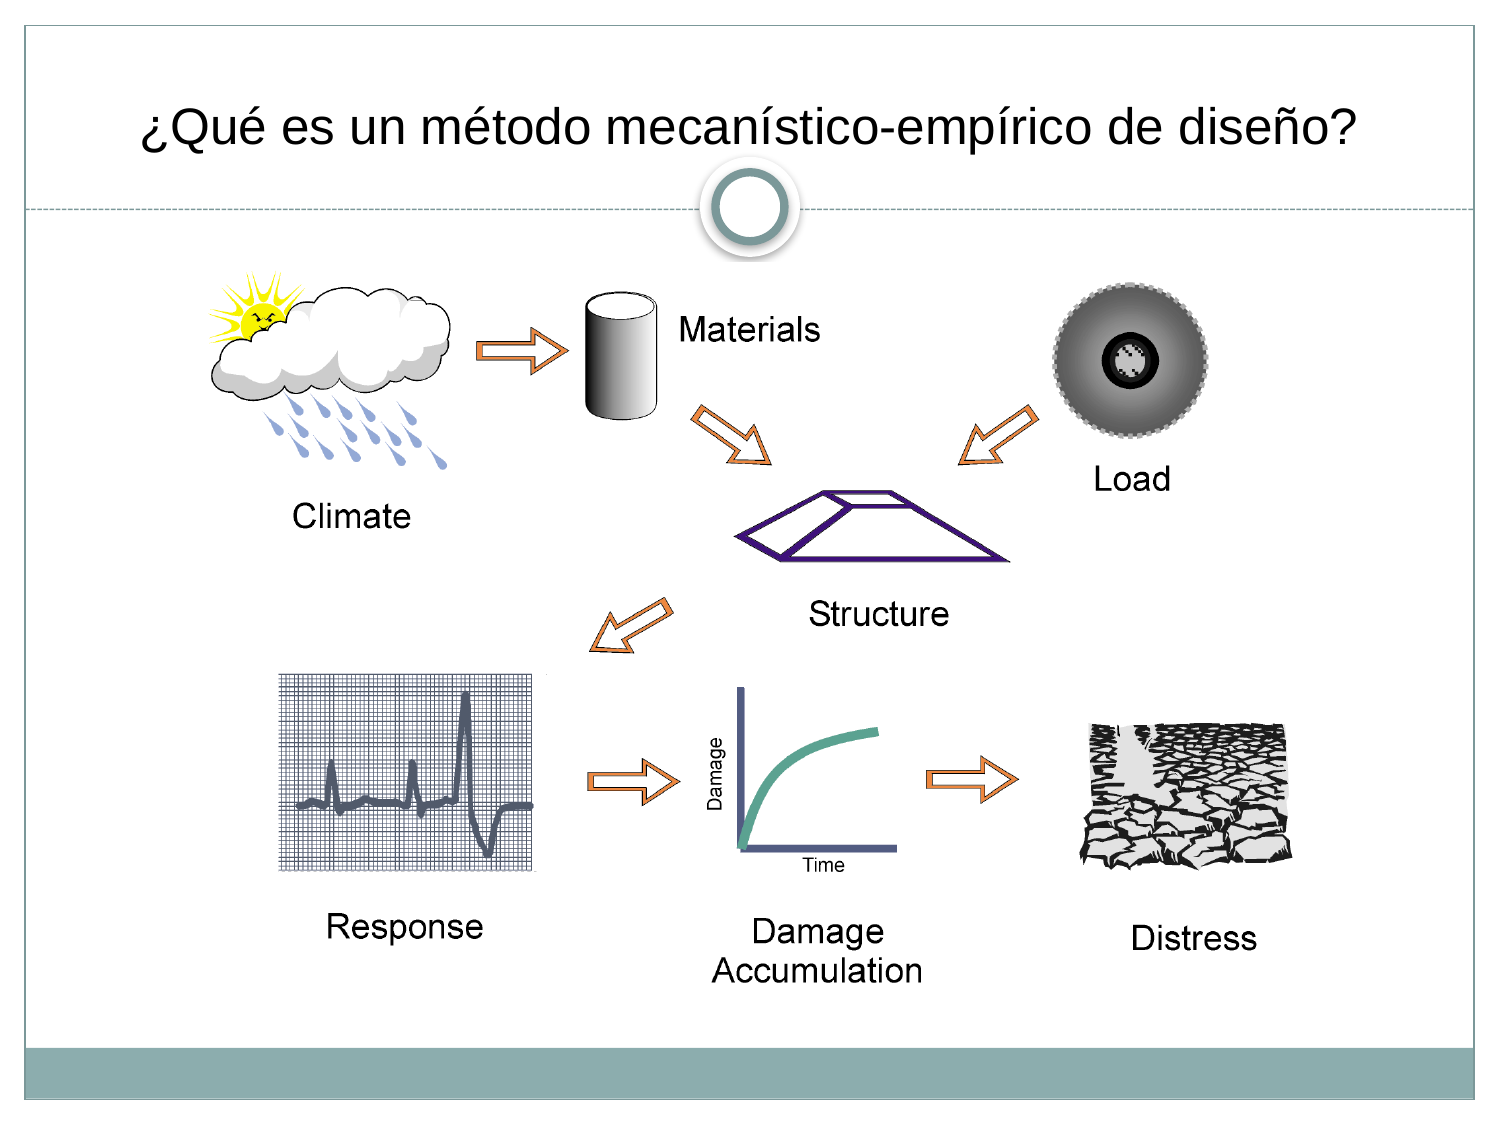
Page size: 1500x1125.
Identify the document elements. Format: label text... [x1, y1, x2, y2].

title ¿Qué es un método mecanístico-empírico de diseño? [49, 37, 1450, 162]
picture [194, 262, 1306, 1006]
